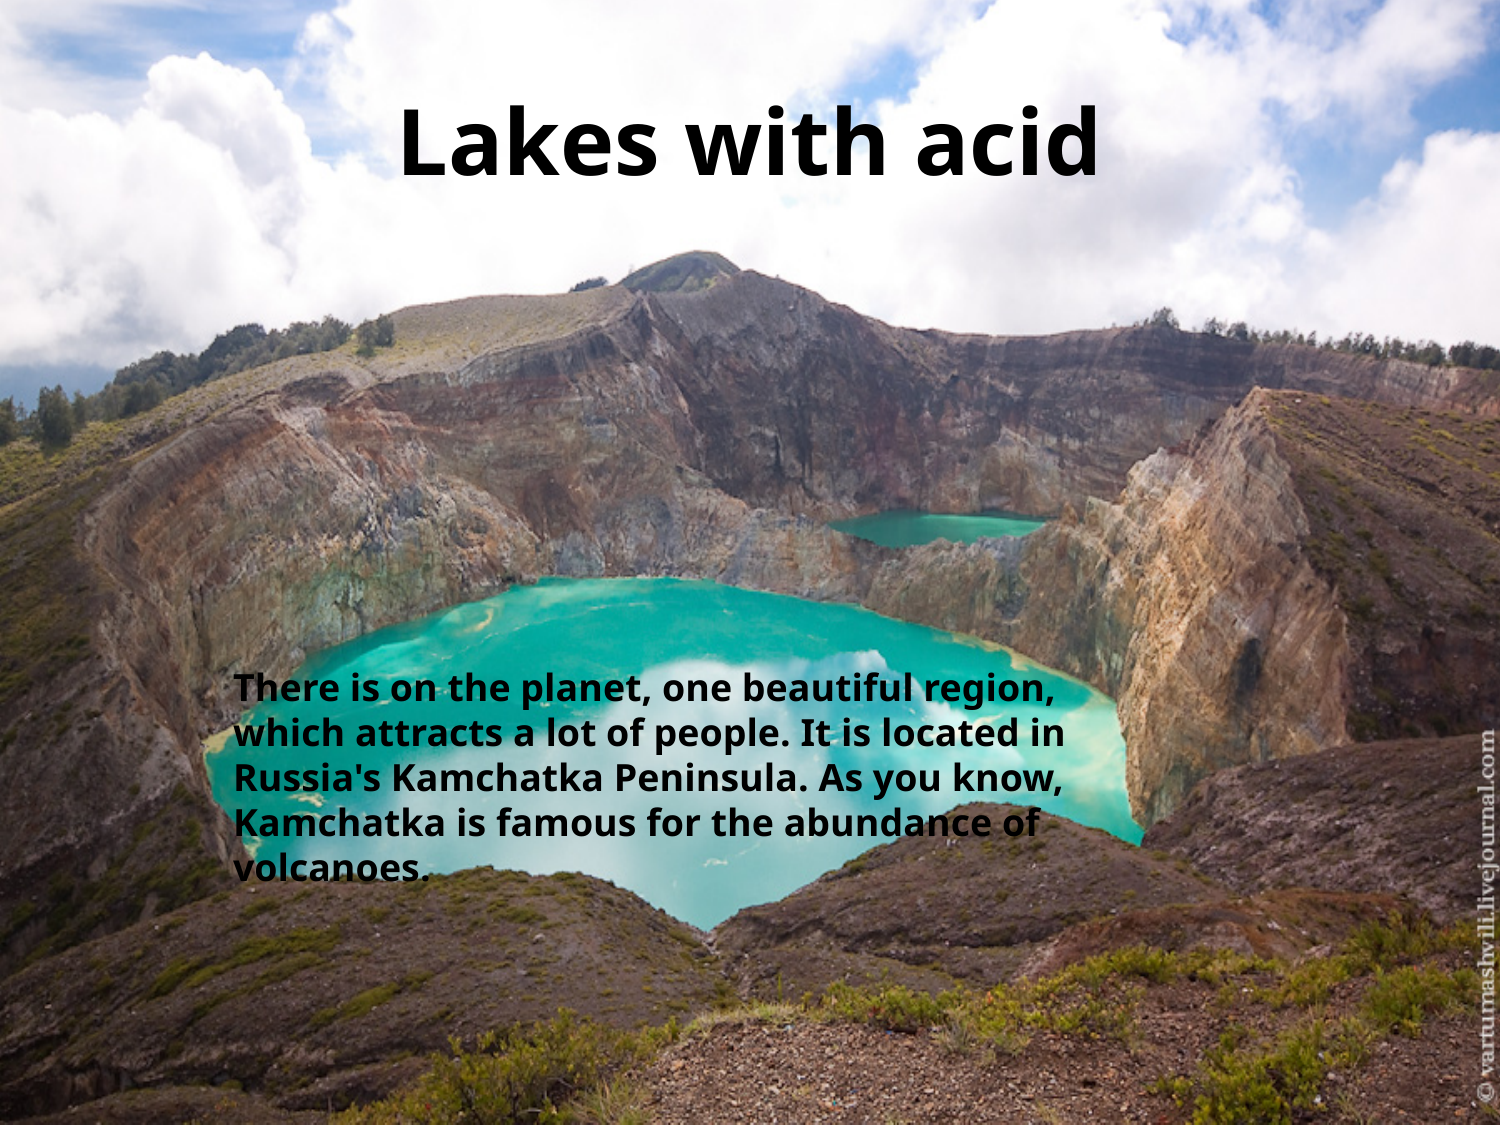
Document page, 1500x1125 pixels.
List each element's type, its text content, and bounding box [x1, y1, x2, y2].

text_box There is on the planet, one beautiful region, which attracts a lot of people. It is located in Russia's Kamchatka Peninsula. As you know, Kamchatka is famous for the abundance of volcanoes. [218, 656, 1164, 897]
title Lakes with acid [75, 45, 1425, 233]
picture [0, 0, 1500, 1125]
